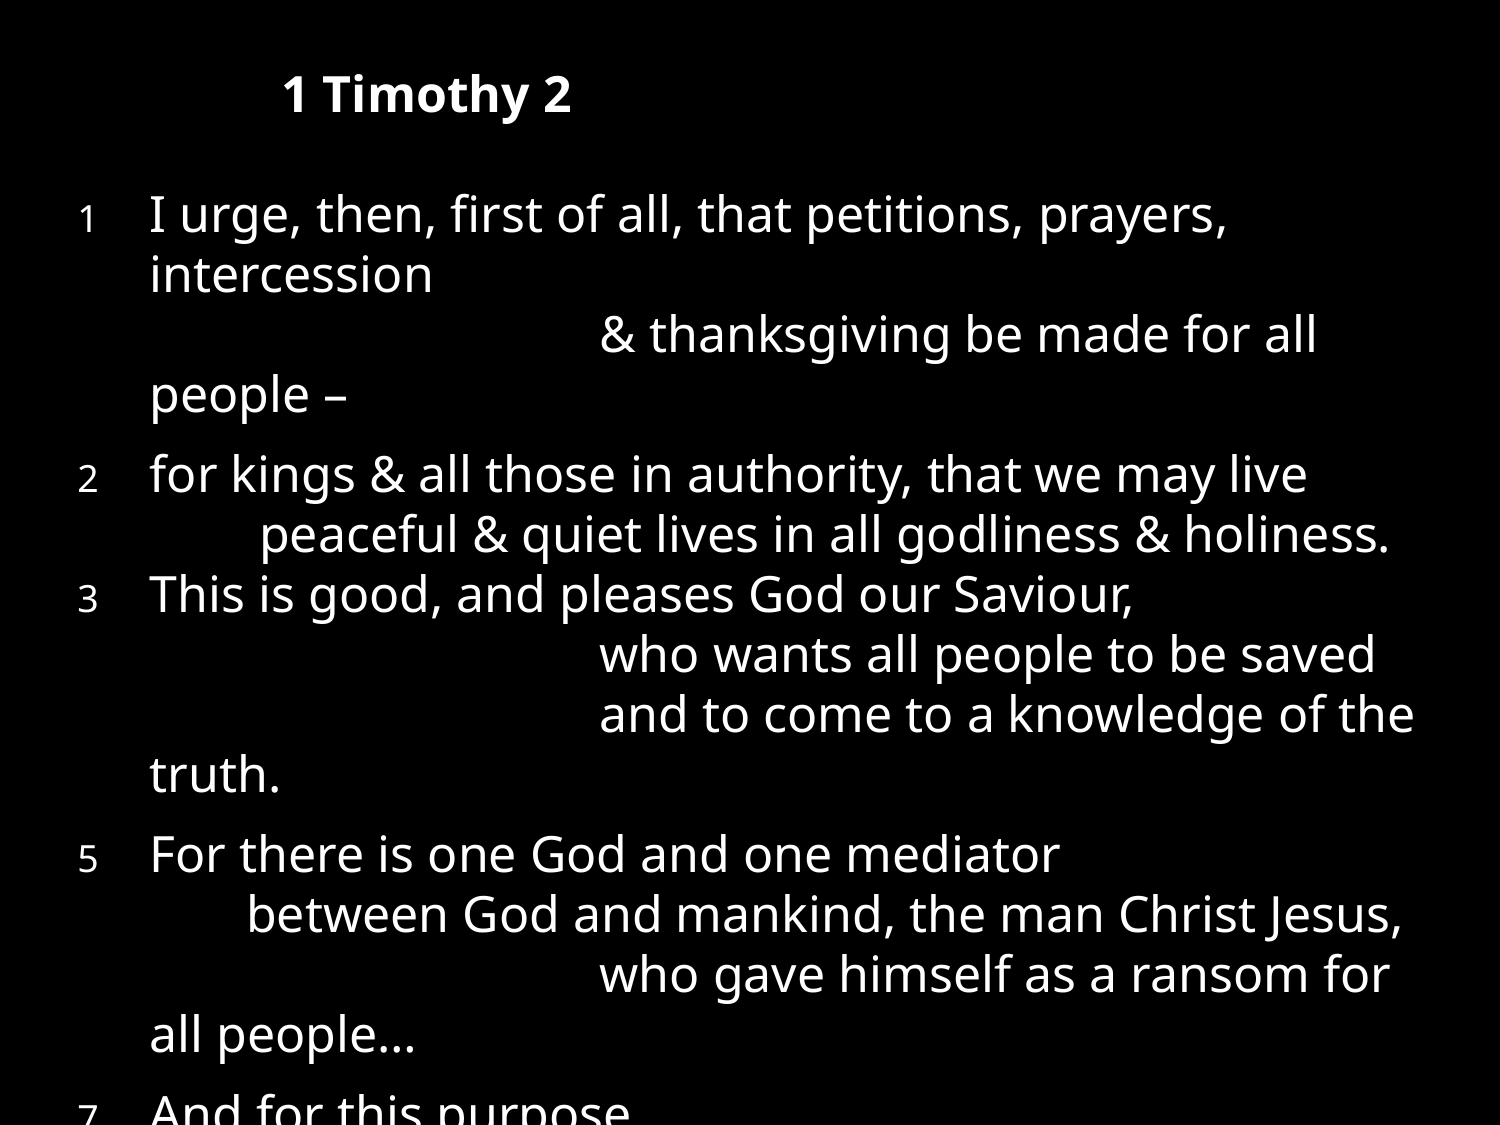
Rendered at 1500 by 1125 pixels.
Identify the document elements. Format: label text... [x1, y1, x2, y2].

text_box 1 Timothy 2 1 I urge, then, first of all, that petitions, prayers, intercession & thanksgiving be made for all people – 2 for kings & all those in authority, that we may live peaceful & quiet lives in all godliness & holiness. 3 This is good, and pleases God our Saviour, who wants all people to be saved and to come to a knowledge of the truth. 5 For there is one God and one mediator between God and mankind, the man Christ Jesus, who gave himself as a ransom for all people… 7 And for this purpose I was appointed a herald & an apostle … and a true & faithful teacher of the Gentiles. [62, 55, 1474, 1125]
